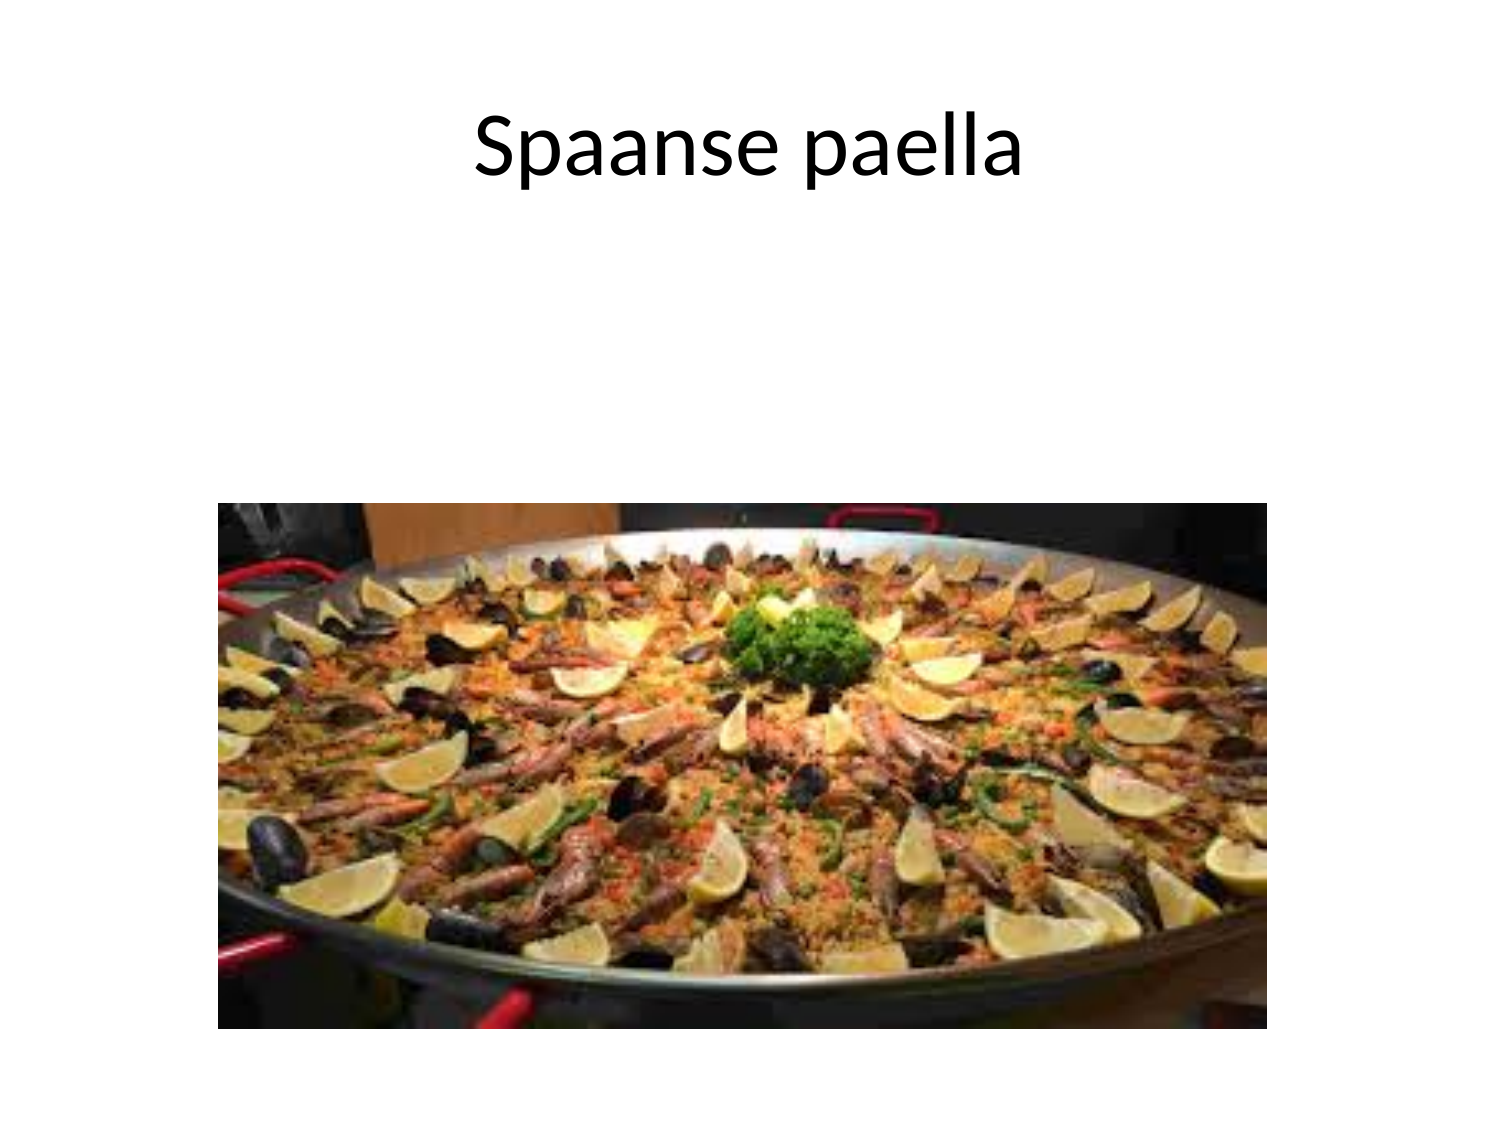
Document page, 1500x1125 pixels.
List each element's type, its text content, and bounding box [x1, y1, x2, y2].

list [218, 503, 1267, 1030]
title Spaanse paella [75, 45, 1425, 233]
